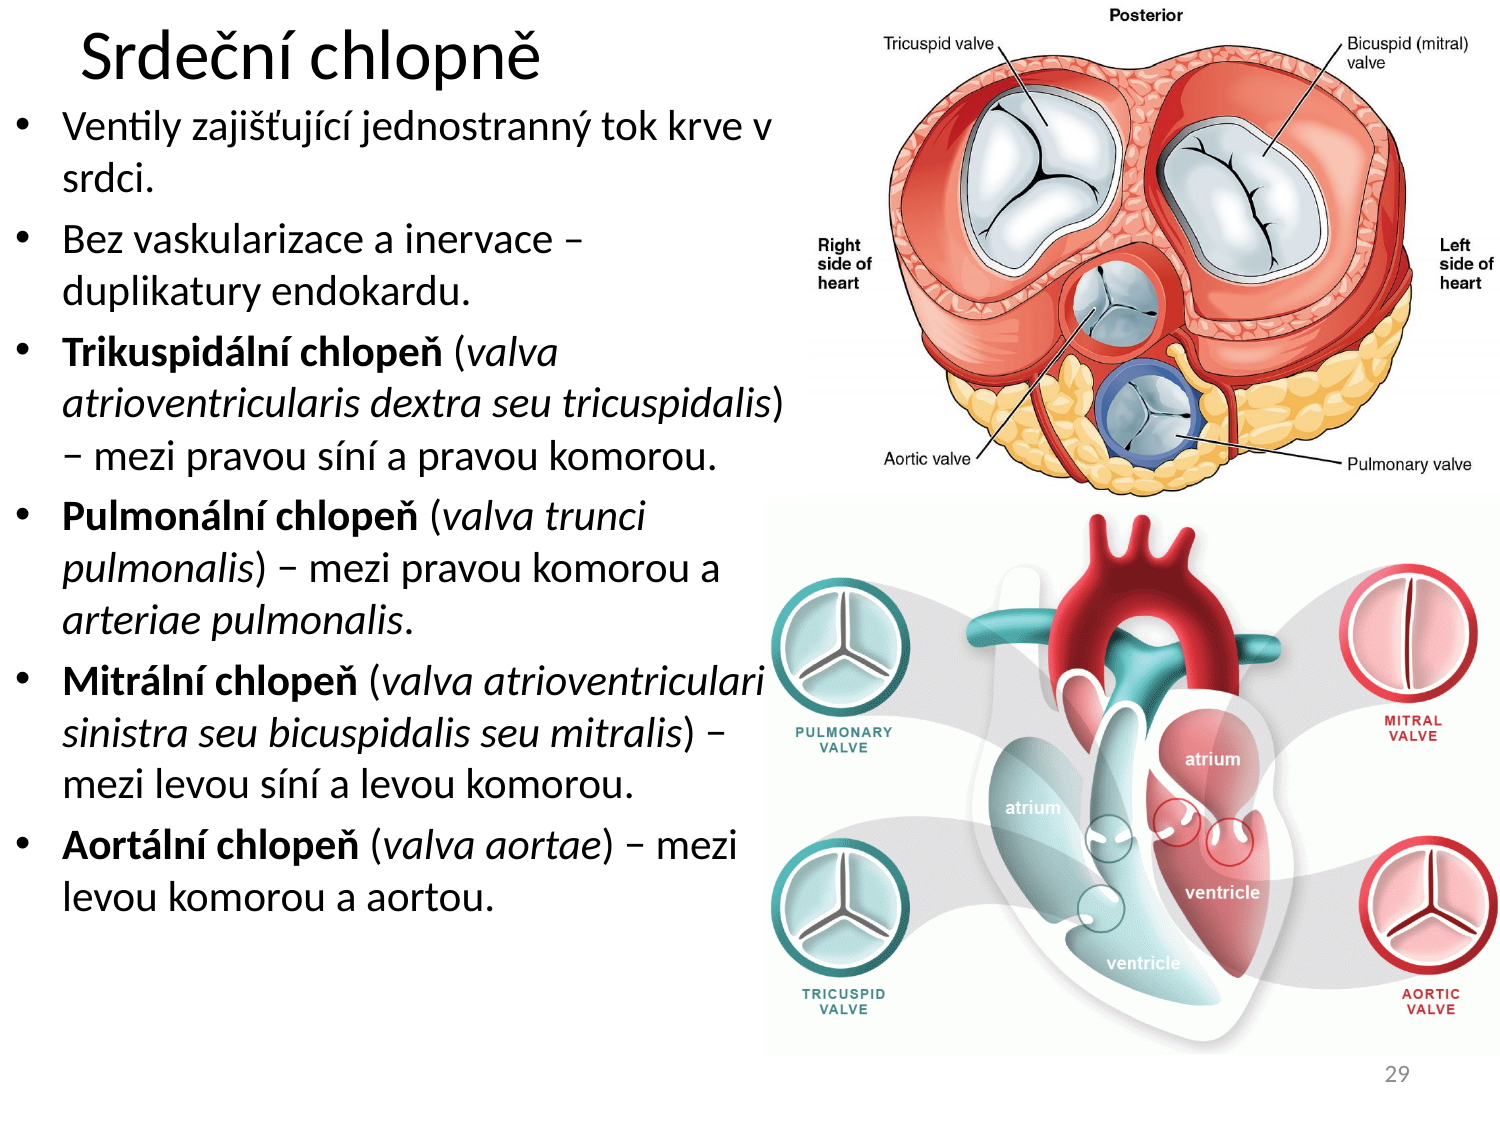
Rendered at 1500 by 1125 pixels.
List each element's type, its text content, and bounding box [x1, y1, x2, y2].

title Srdeční chlopně [64, 0, 807, 90]
list Ventily zajišťující jednostranný tok krve v srdci. Bez vaskularizace a inervace – duplikatury endokardu. Trikuspidální chlopeň (valva atrioventricularis dextra seu tricuspidalis) − mezi pravou síní a pravou komorou. Pulmonální chlopeň (valva trunci pulmonalis) − mezi pravou komorou a arteriae pulmonalis. Mitrální chlopeň (valva atrioventricularis sinistra seu bicuspidalis seu mitralis) − mezi levou síní a levou komorou. Aortální chlopeň (valva aortae) − mezi levou komorou a aortou. [0, 90, 804, 1024]
slide_number 29 [1074, 1065, 1425, 1103]
picture [765, 0, 1500, 1056]
